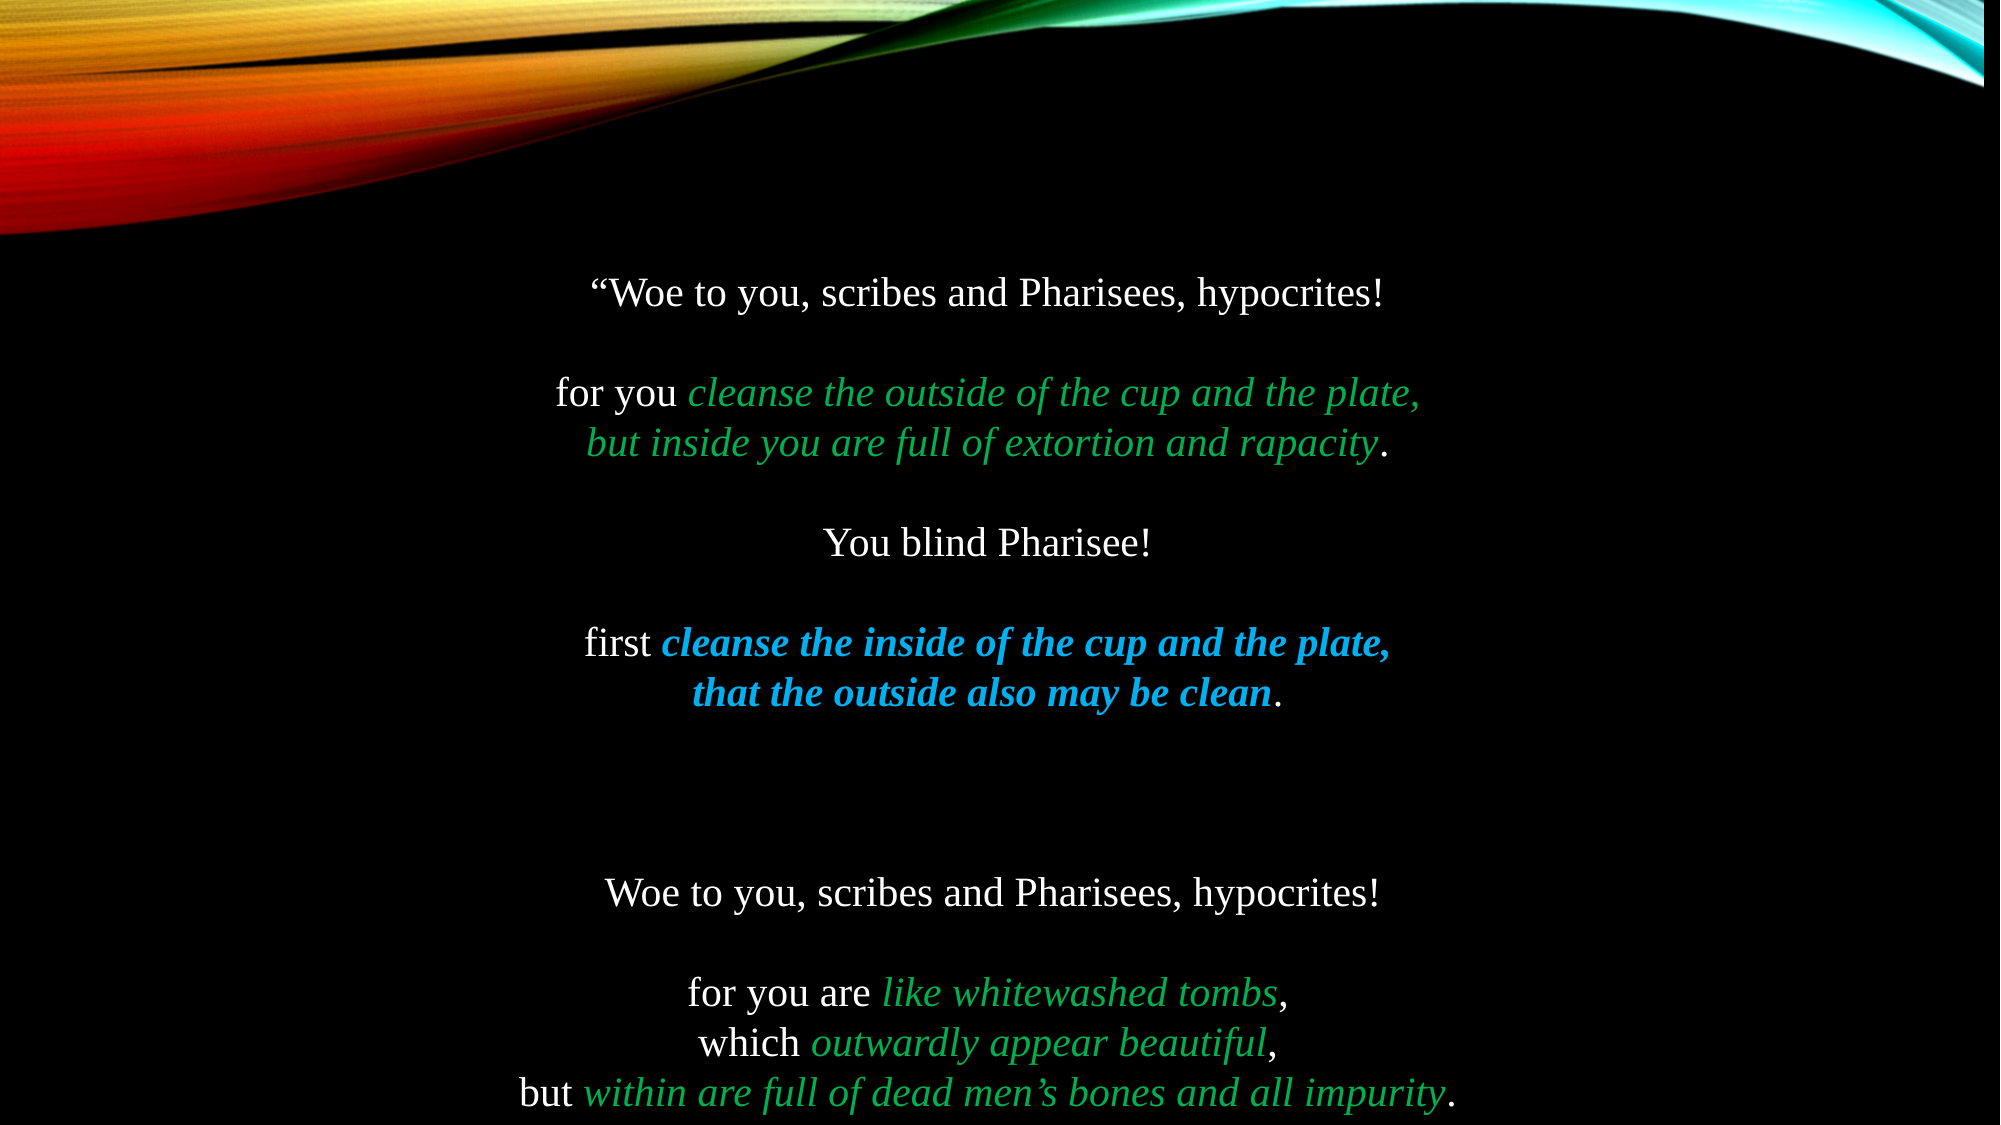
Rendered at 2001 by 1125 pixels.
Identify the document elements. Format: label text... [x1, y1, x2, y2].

picture [0, 0, 1984, 237]
text_box “Woe to you, scribes and Pharisees, hypocrites! for you cleanse the outside of the cup and the plate, but inside you are full of extortion and rapacity. You blind Pharisee! first cleanse the inside of the cup and the plate, that the outside also may be clean. Woe to you, scribes and Pharisees, hypocrites! for you are like whitewashed tombs, which outwardly appear beautiful, but within are full of dead men’s bones and all impurity. So you also outwardly appear righteous to men, but within are full of hypocrisy and iniquity ” (Mt 23.25–28). [26, 257, 1961, 879]
